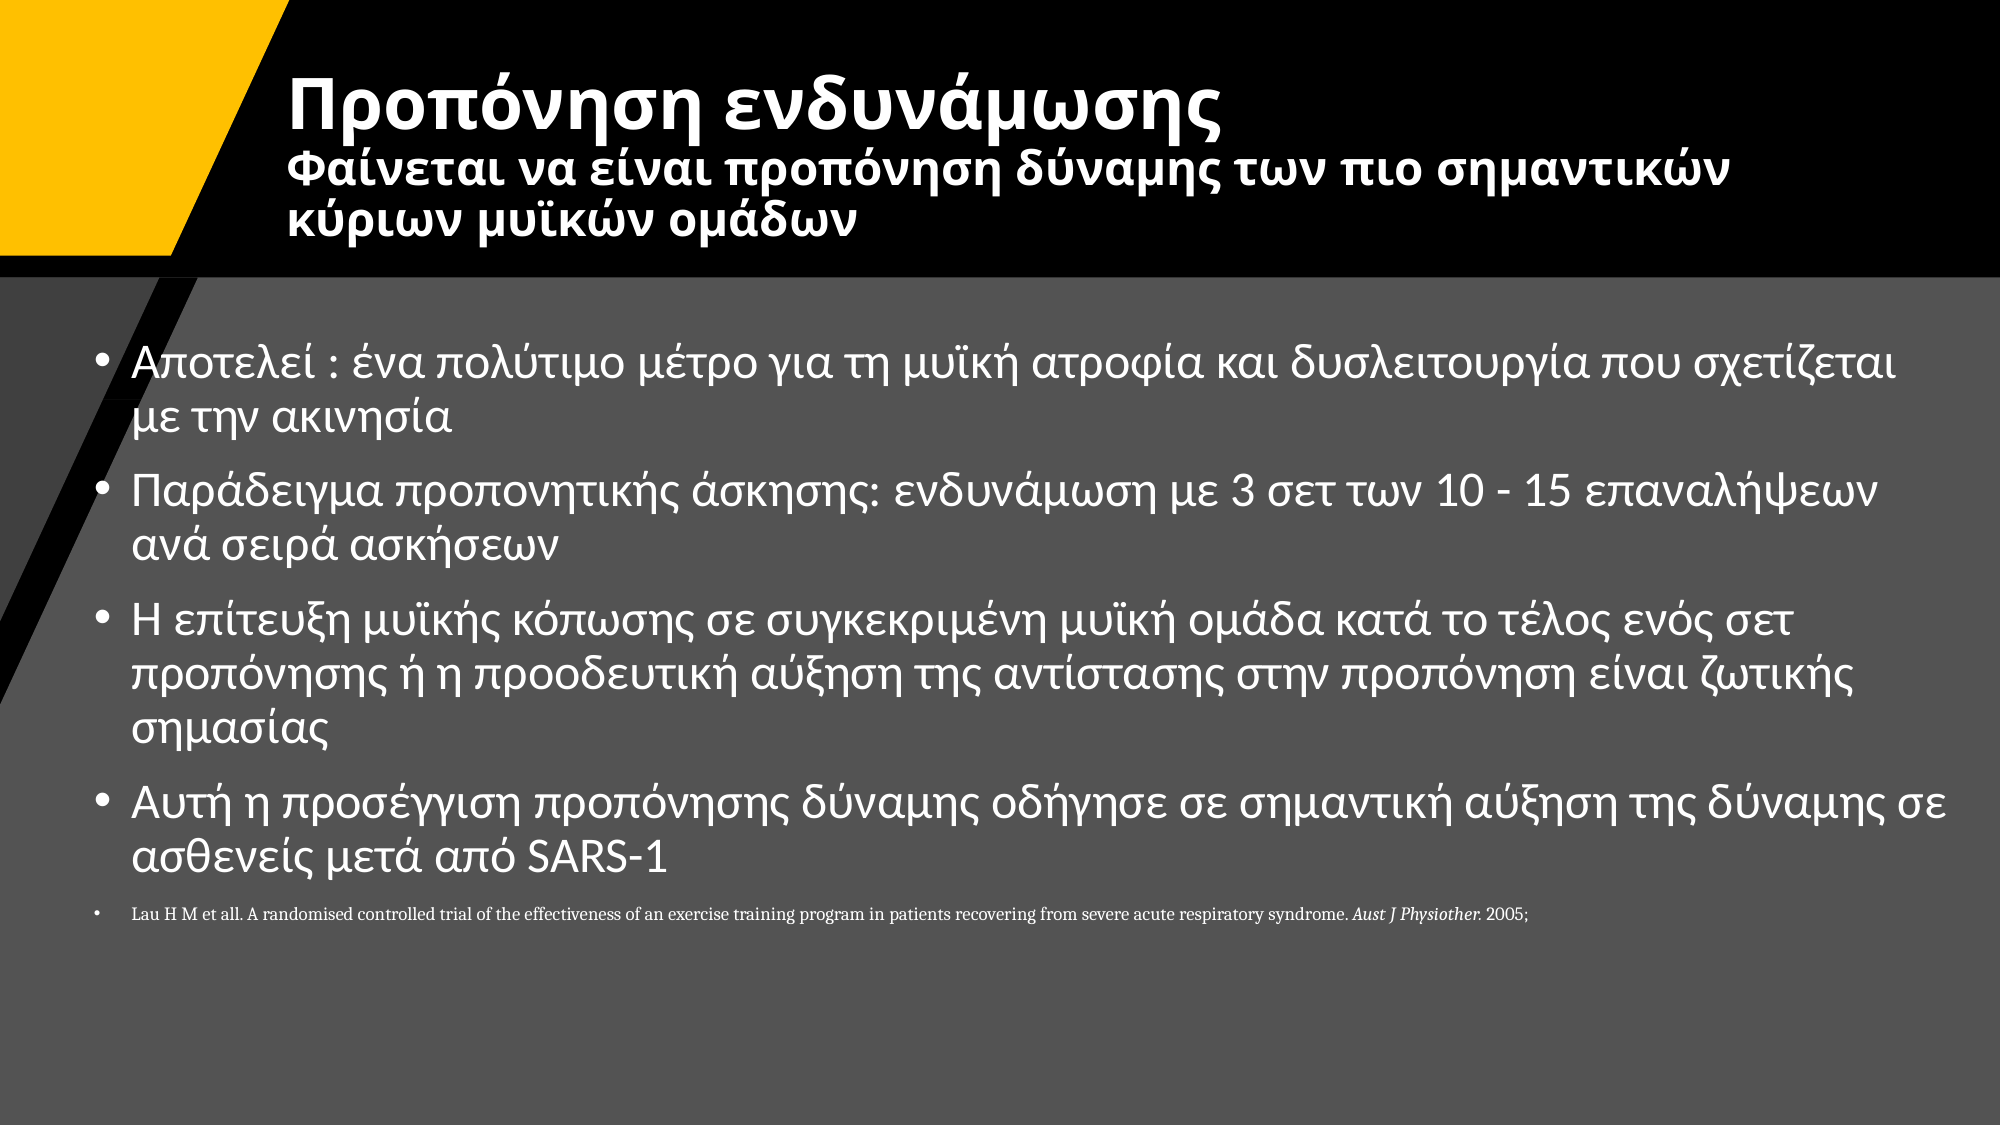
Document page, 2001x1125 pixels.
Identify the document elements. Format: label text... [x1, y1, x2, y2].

text_box [0, 276, 2000, 1125]
text_box [0, 276, 162, 622]
text_box [0, 0, 291, 257]
list Αποτελεί : ένα πολύτιμο μέτρο για τη μυϊκή ατροφία και δυσλειτουργία που σχετίζεται με την ακινησία Παράδειγμα προπονητικής άσκησης: ενδυνάμωση με 3 σετ των 10 - 15 επαναλήψεων ανά σειρά ασκήσεων Η επίτευξη μυϊκής κόπωσης σε συγκεκριμένη μυϊκή ομάδα κατά το τέλος ενός σετ προπόνησης ή η προοδευτική αύξηση της αντίστασης στην προπόνηση είναι ζωτικής σημασίας Αυτή η προσέγγιση προπόνησης δύναμης οδήγησε σε σημαντική αύξηση της δύναμης σε ασθενείς μετά από SARS-1 Lau H M et all. A randomised controlled trial of the effectiveness of an exercise training program in patients recovering from severe acute respiratory syndrome. Aust J Physiother. 2005; [79, 327, 1973, 1020]
title Προπόνηση ενδυνάμωσης Φαίνεται να είναι προπόνηση δύναμης των πιο σημαντικών κύριων μυϊκών ομάδων [271, 60, 1808, 255]
